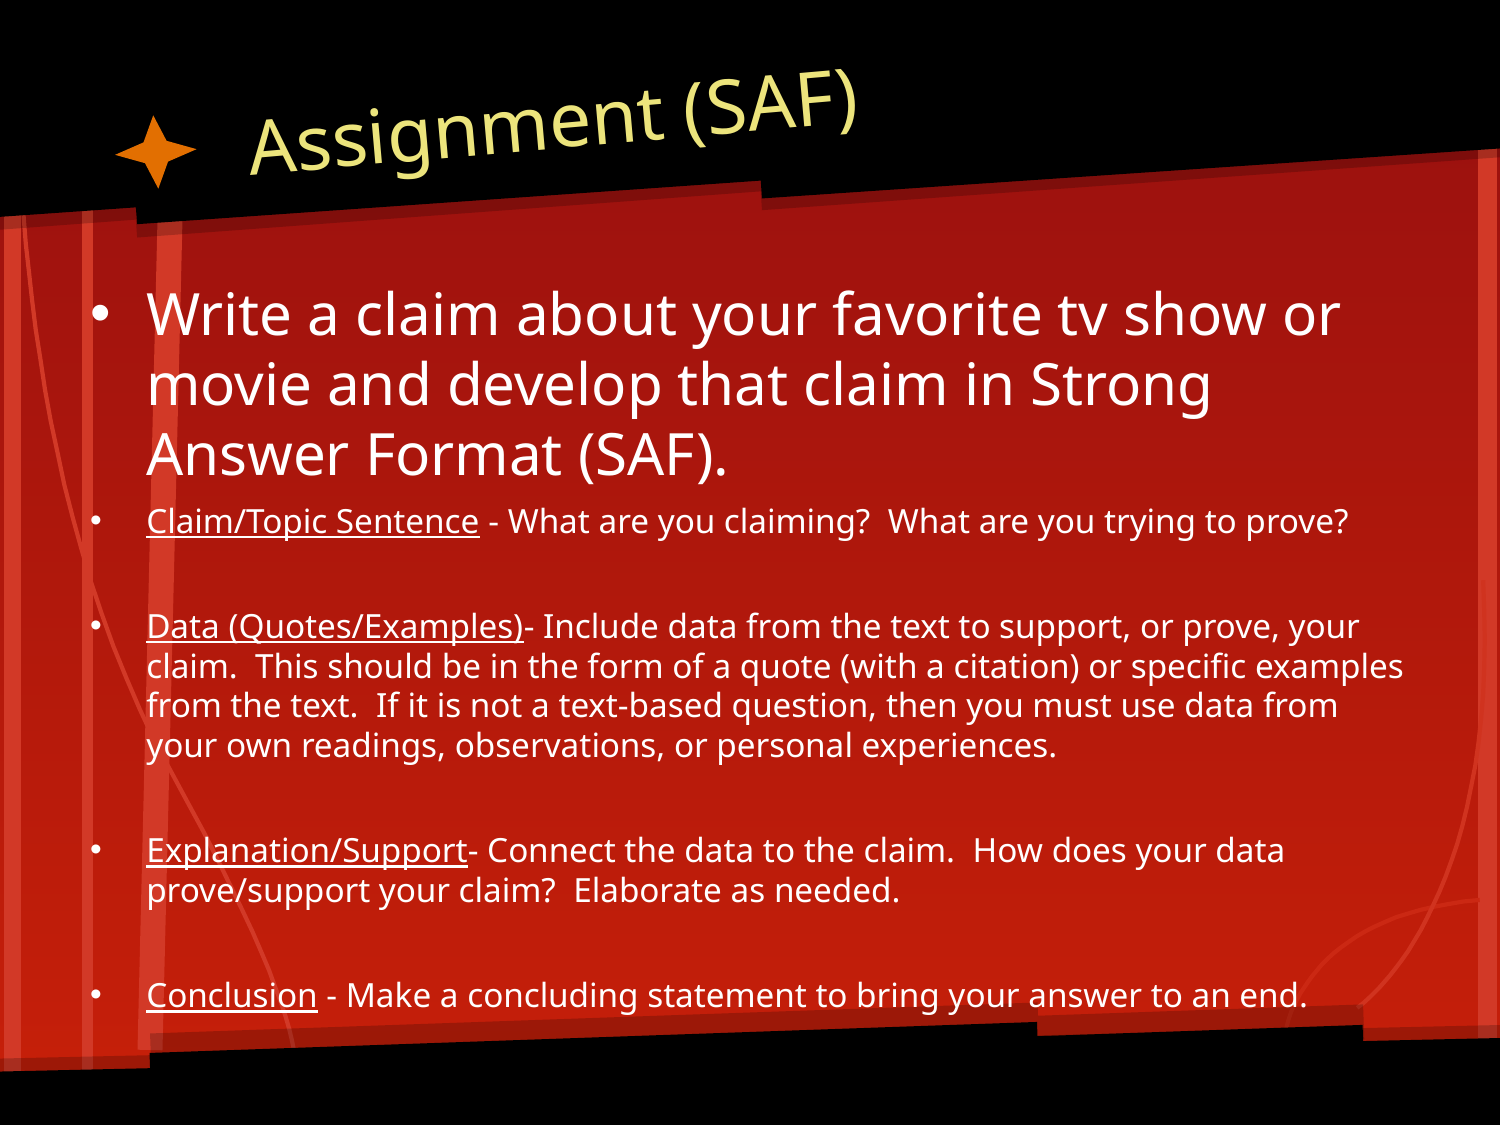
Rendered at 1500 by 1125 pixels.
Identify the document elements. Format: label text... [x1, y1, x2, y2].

title Assignment (SAF) [187, 0, 1500, 244]
list Write a claim about your favorite tv show or movie and develop that claim in Strong Answer Format (SAF). Claim/Topic Sentence - What are you claiming? What are you trying to prove? Data (Quotes/Examples)- Include data from the text to support, or prove, your claim. This should be in the form of a quote (with a citation) or specific examples from the text. If it is not a text-based question, then you must use data from your own readings, observations, or personal experiences. Explanation/Support- Connect the data to the claim. How does your data prove/support your claim? Elaborate as needed. Conclusion - Make a concluding statement to bring your answer to an end. [75, 262, 1425, 1005]
